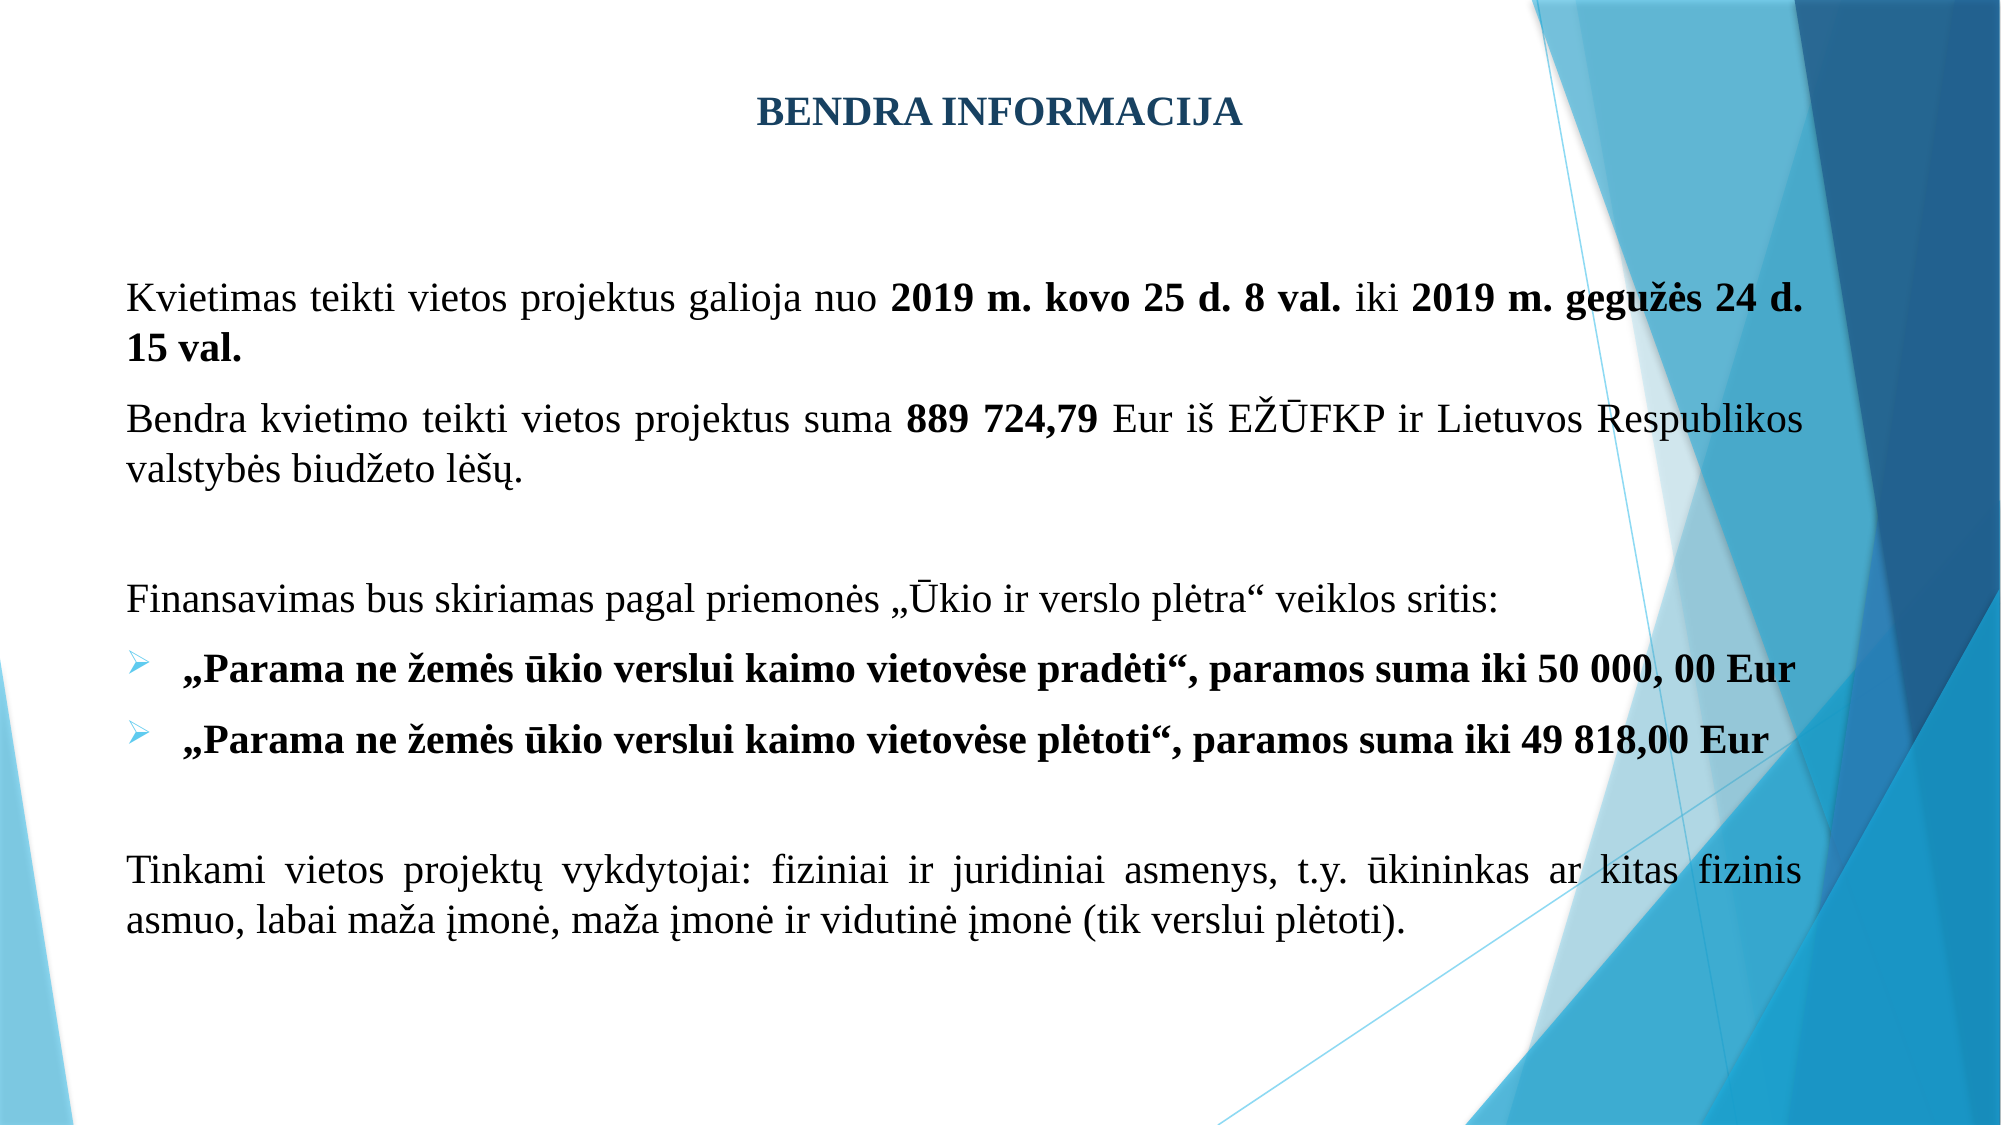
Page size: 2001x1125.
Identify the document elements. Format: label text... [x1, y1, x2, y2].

title BENDRA INFORMACIJA [294, 75, 1706, 167]
list Kvietimas teikti vietos projektus galioja nuo 2019 m. kovo 25 d. 8 val. iki 2019 m. gegužės 24 d. 15 val. Bendra kvietimo teikti vietos projektus suma 889 724,79 Eur iš EŽŪFKP ir Lietuvos Respublikos valstybės biudžeto lėšų. Finansavimas bus skiriamas pagal priemonės „Ūkio ir verslo plėtra“ veiklos sritis: „Parama ne žemės ūkio verslui kaimo vietovėse pradėti“, paramos suma iki 50 000, 00 Eur „Parama ne žemės ūkio verslui kaimo vietovėse plėtoti“, paramos suma iki 49 818,00 Eur Tinkami vietos projektų vykdytojai: fiziniai ir juridiniai asmenys, t.y. ūkininkas ar kitas fizinis asmuo, labai maža įmonė, maža įmonė ir vidutinė įmonė (tik verslui plėtoti). [111, 262, 1819, 992]
